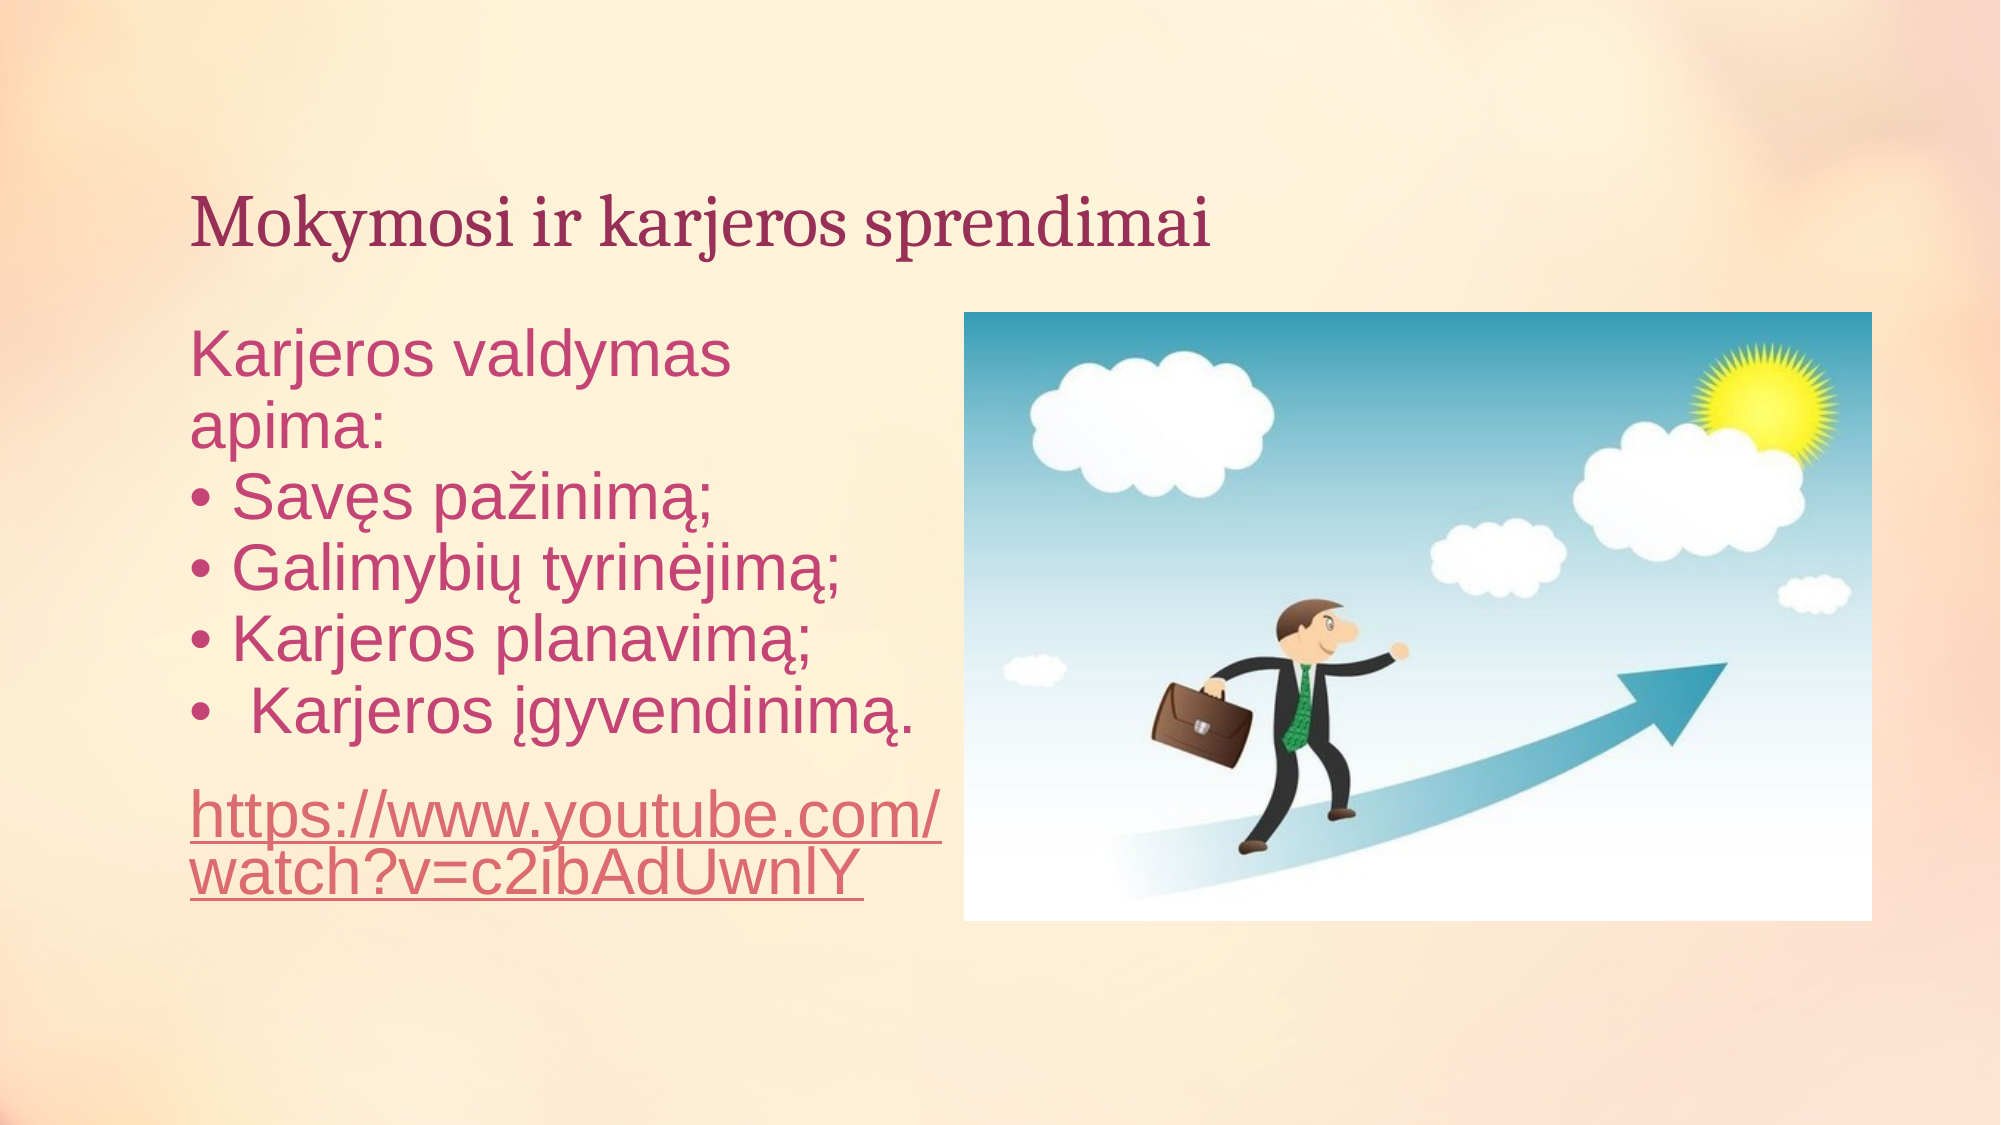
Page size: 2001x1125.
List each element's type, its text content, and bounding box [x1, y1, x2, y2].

picture [0, 0, 2001, 1125]
title Mokymosi ir karjeros sprendimai [174, 75, 1825, 271]
list Karjeros valdymas apima: • Savęs pažinimą; • Galimybių tyrinėjimą; • Karjeros planavimą; • Karjeros įgyvendinimą. https://www.youtube.com/watch?v=c2ibAdUwnlY [174, 312, 963, 1014]
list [964, 312, 1872, 921]
